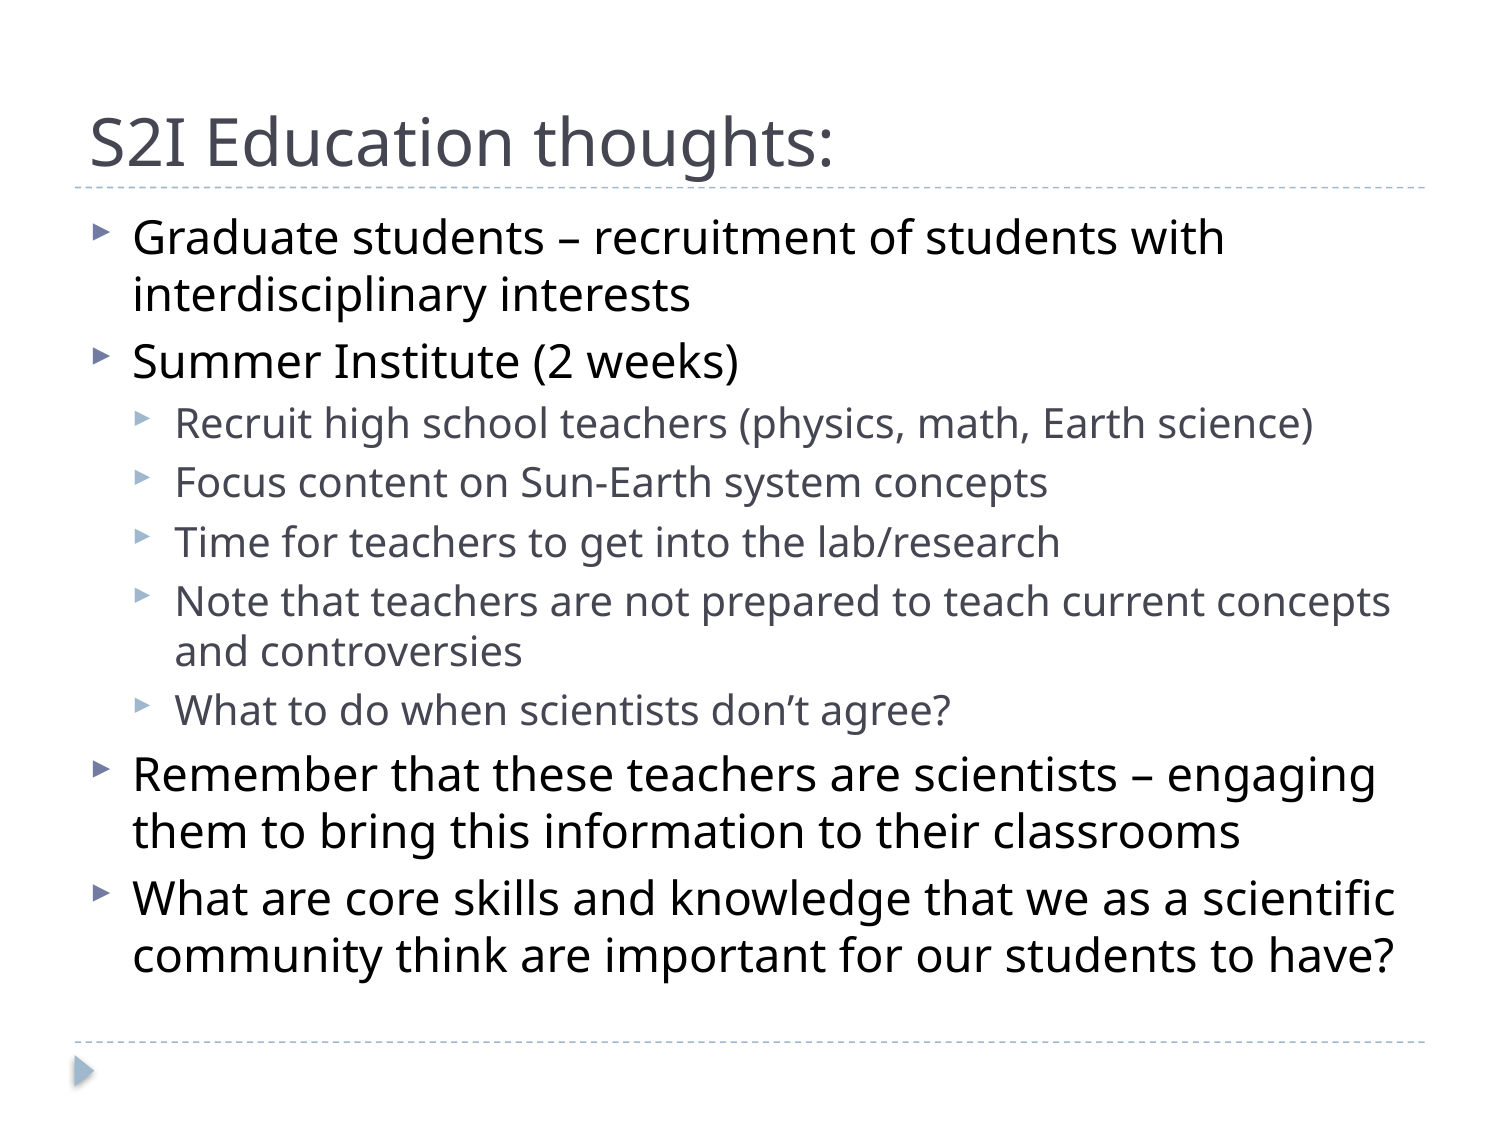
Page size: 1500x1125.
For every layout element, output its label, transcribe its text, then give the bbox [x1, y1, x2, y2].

list Graduate students – recruitment of students with interdisciplinary interests Summer Institute (2 weeks) Recruit high school teachers (physics, math, Earth science) Focus content on Sun-Earth system concepts Time for teachers to get into the lab/research Note that teachers are not prepared to teach current concepts and controversies What to do when scientists don’t agree? Remember that these teachers are scientists – engaging them to bring this information to their classrooms What are core skills and knowledge that we as a scientific community think are important for our students to have? [75, 200, 1425, 1010]
title S2I Education thoughts: [75, 24, 1425, 188]
